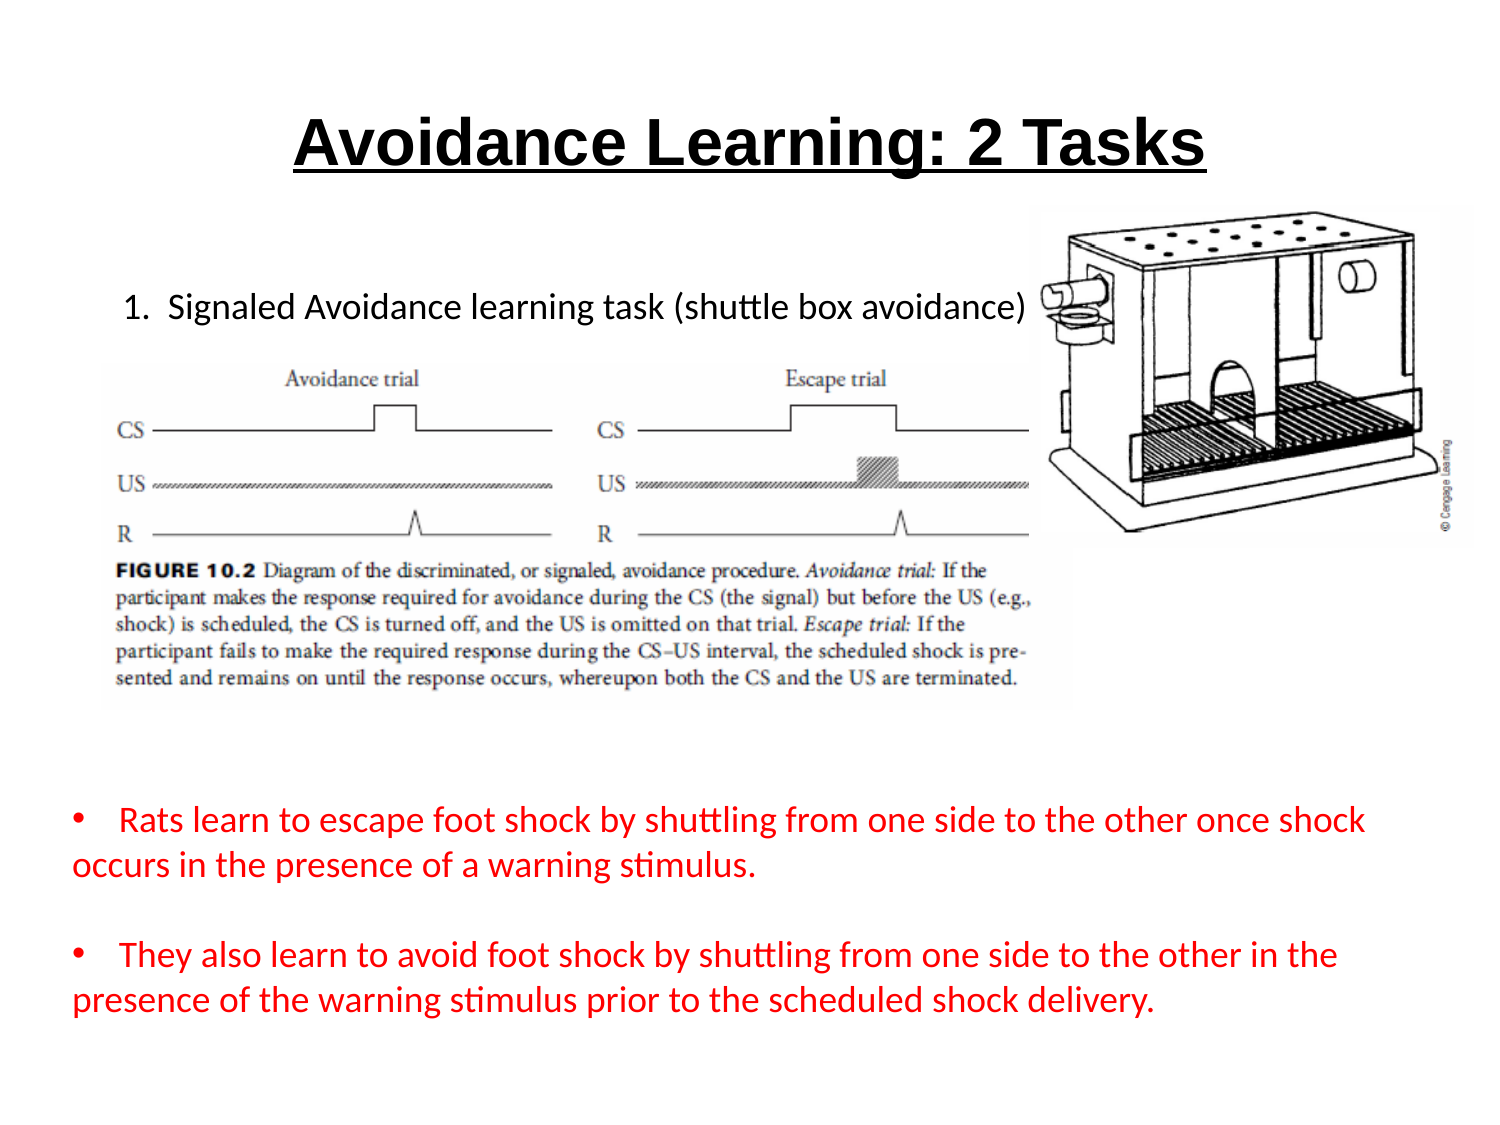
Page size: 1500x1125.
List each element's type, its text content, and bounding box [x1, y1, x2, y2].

text_box 1. Signaled Avoidance learning task (shuttle box avoidance) [107, 274, 1024, 335]
title Avoidance Learning: 2 Tasks [75, 45, 1425, 233]
text_box Rats learn to escape foot shock by shuttling from one side to the other once shock occurs in the presence of a warning stimulus. They also learn to avoid foot shock by shuttling from one side to the other in the presence of the warning stimulus prior to the scheduled shock delivery. [57, 787, 1383, 1028]
picture [101, 205, 1474, 710]
